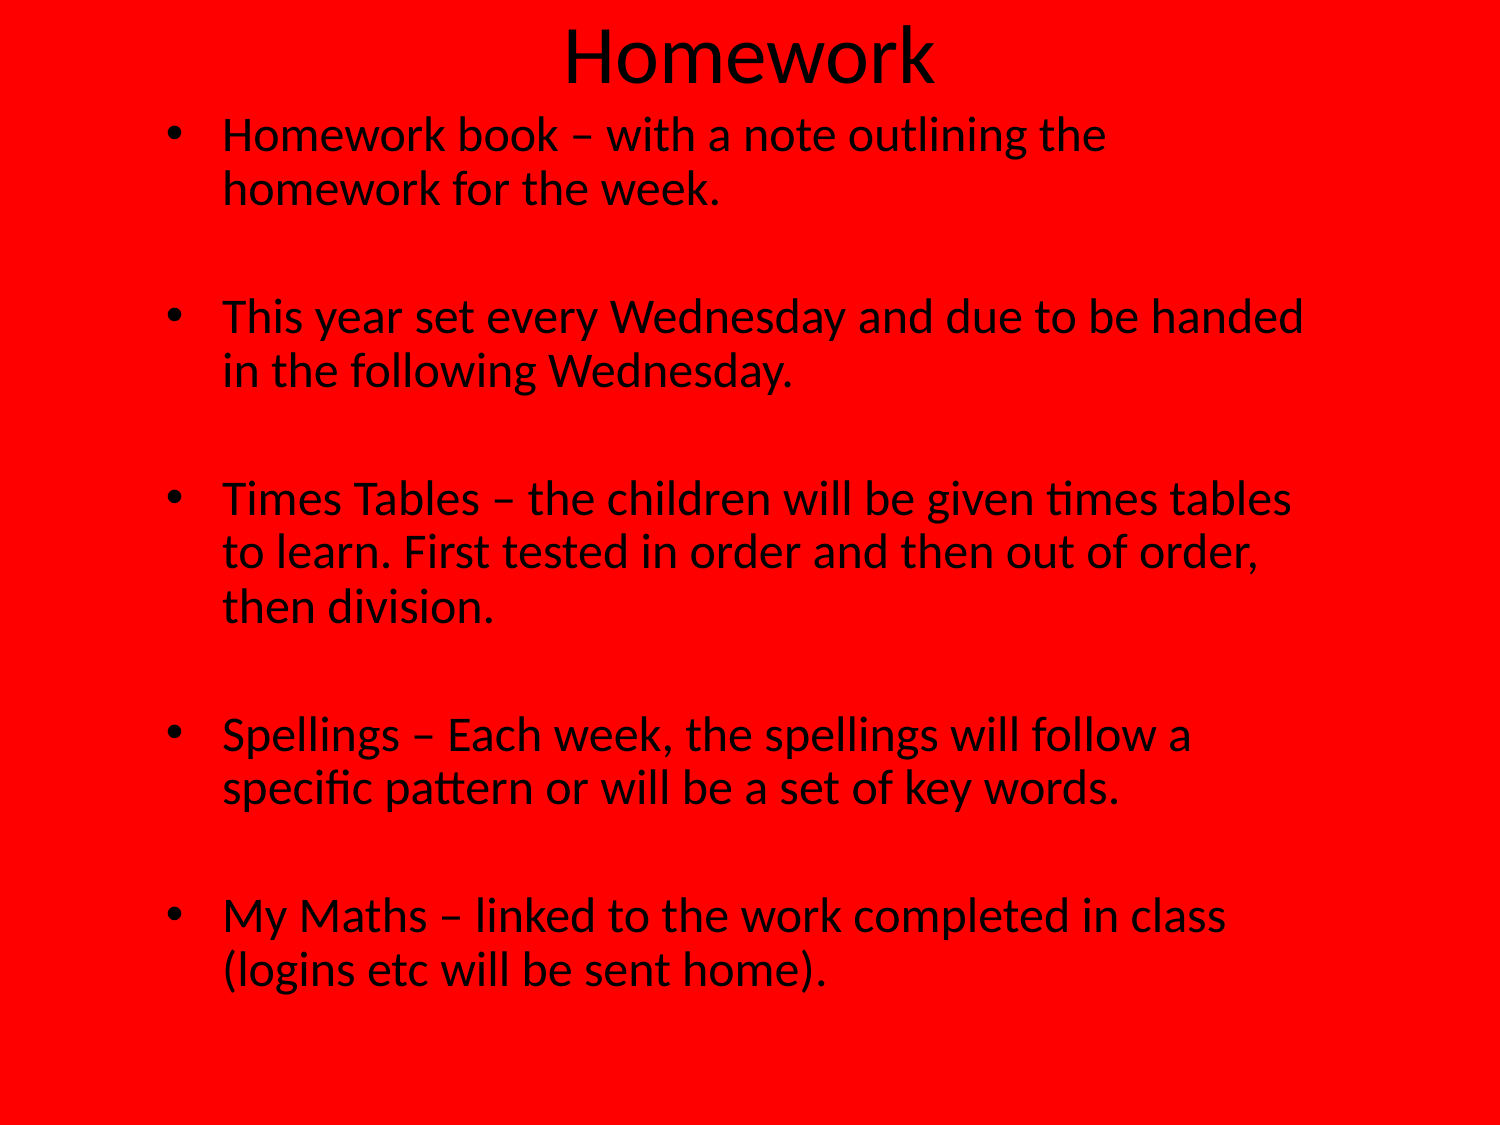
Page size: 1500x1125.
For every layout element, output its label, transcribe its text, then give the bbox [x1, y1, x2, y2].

list Homework book – with a note outlining the homework for the week. This year set every Wednesday and due to be handed in the following Wednesday. Times Tables – the children will be given times tables to learn. First tested in order and then out of order, then division. Spellings – Each week, the spellings will follow a specific pattern or will be a set of key words. My Maths – linked to the work completed in class (logins etc will be sent home). [150, 100, 1350, 1058]
title Homework [225, 0, 1275, 100]
